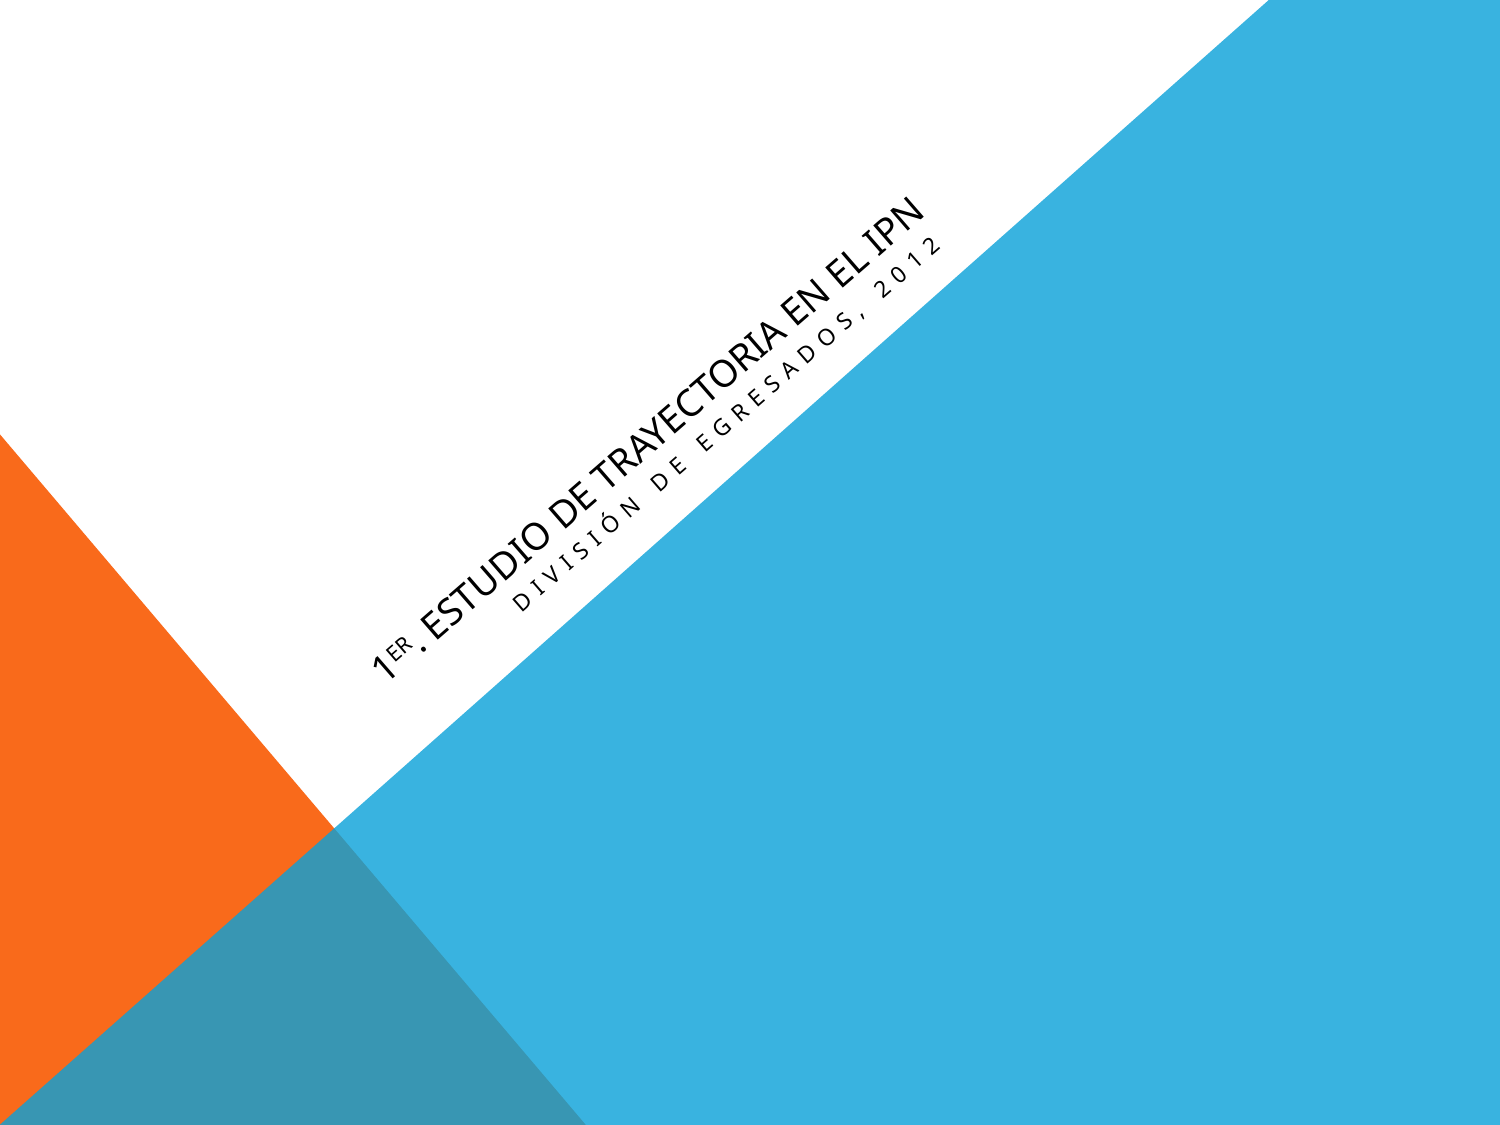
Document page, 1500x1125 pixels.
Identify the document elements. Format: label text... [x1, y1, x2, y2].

subtitle División de Egresados, 2012 [312, 61, 1154, 804]
title 1ER. ESTUDIO DE TRAYECTORIA EN EL ipn [182, 4, 1012, 761]
